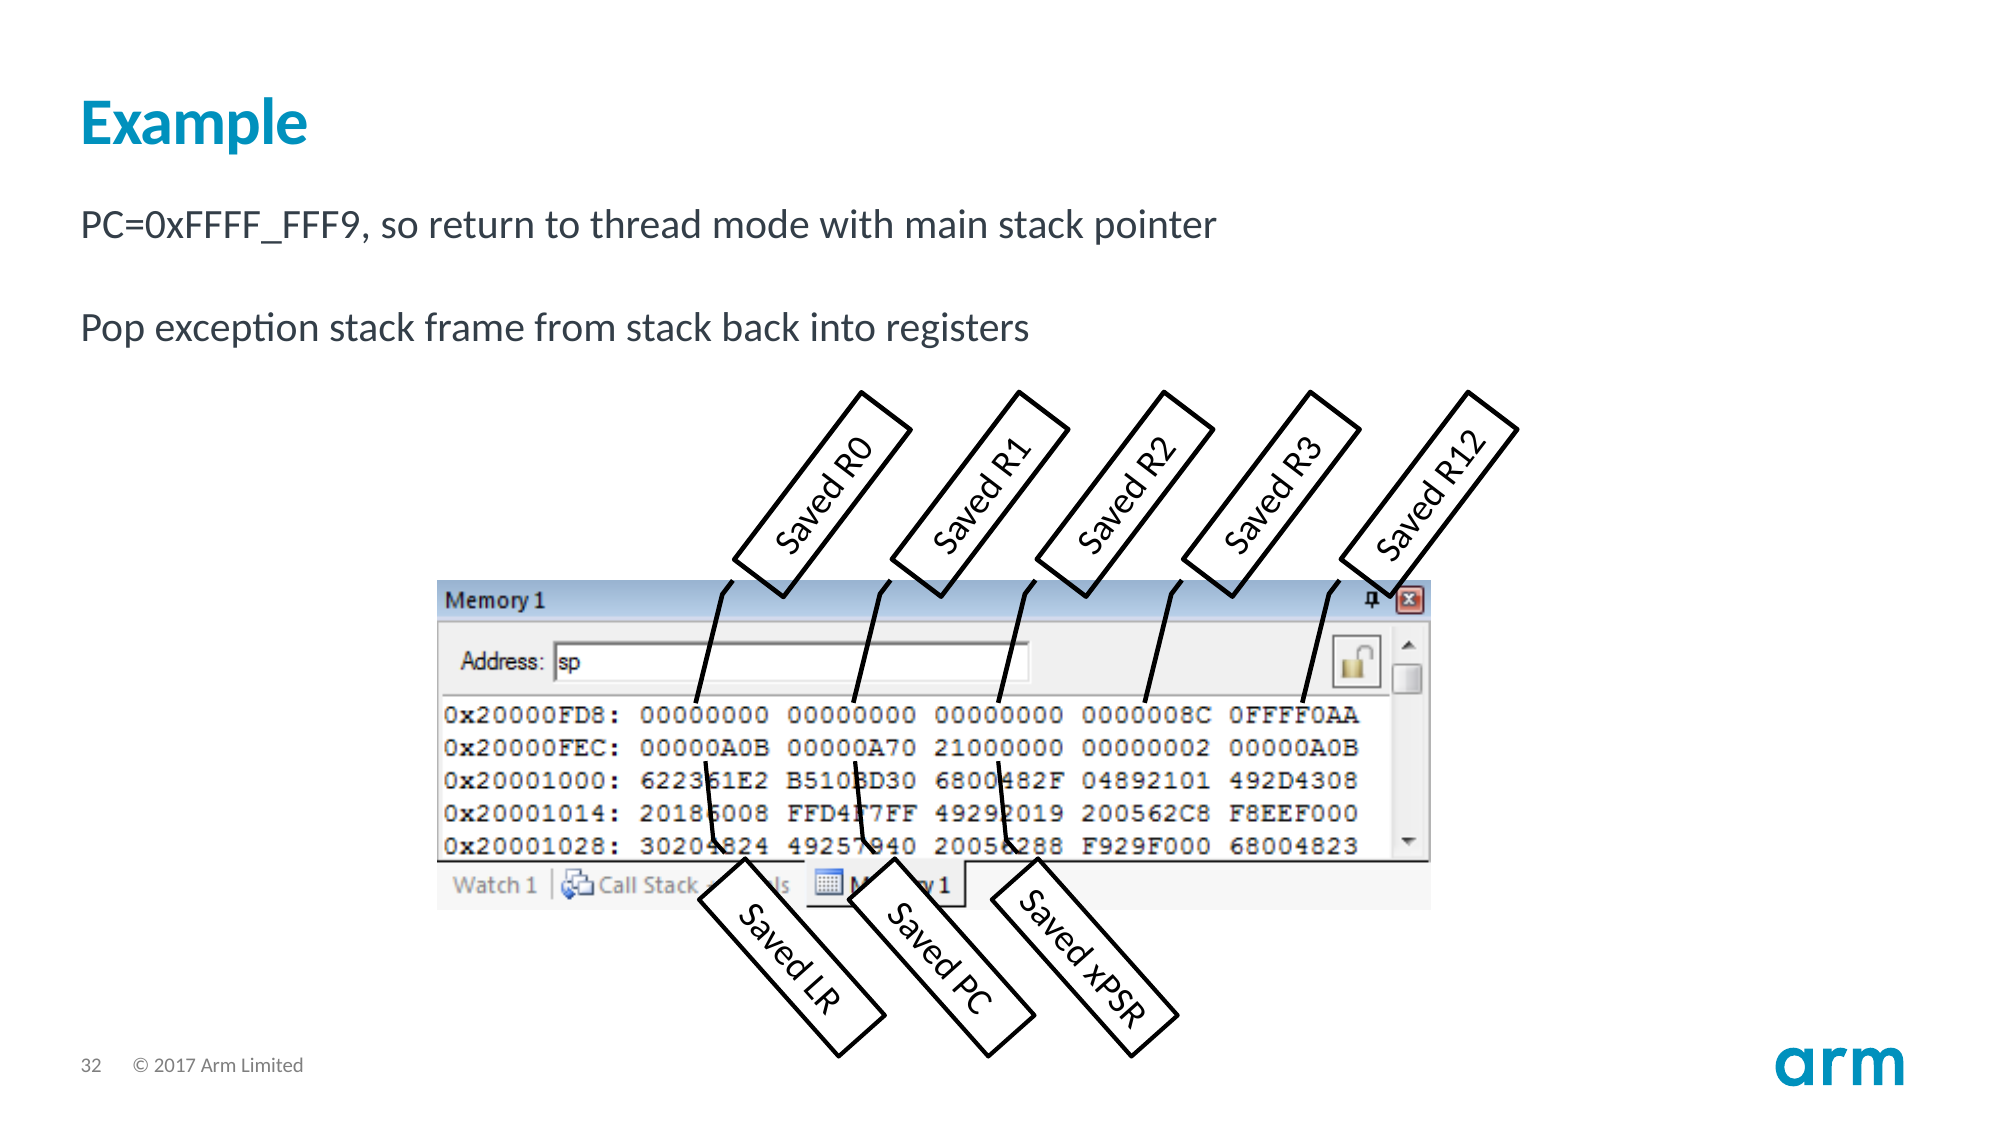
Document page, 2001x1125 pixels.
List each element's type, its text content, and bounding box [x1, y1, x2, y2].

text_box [437, 389, 1460, 1063]
list PC=0xFFFF_FFF9, so return to thread mode with main stack pointer Pop exception stack frame from stack back into registers [80, 202, 1853, 923]
title Example [80, 48, 1915, 158]
